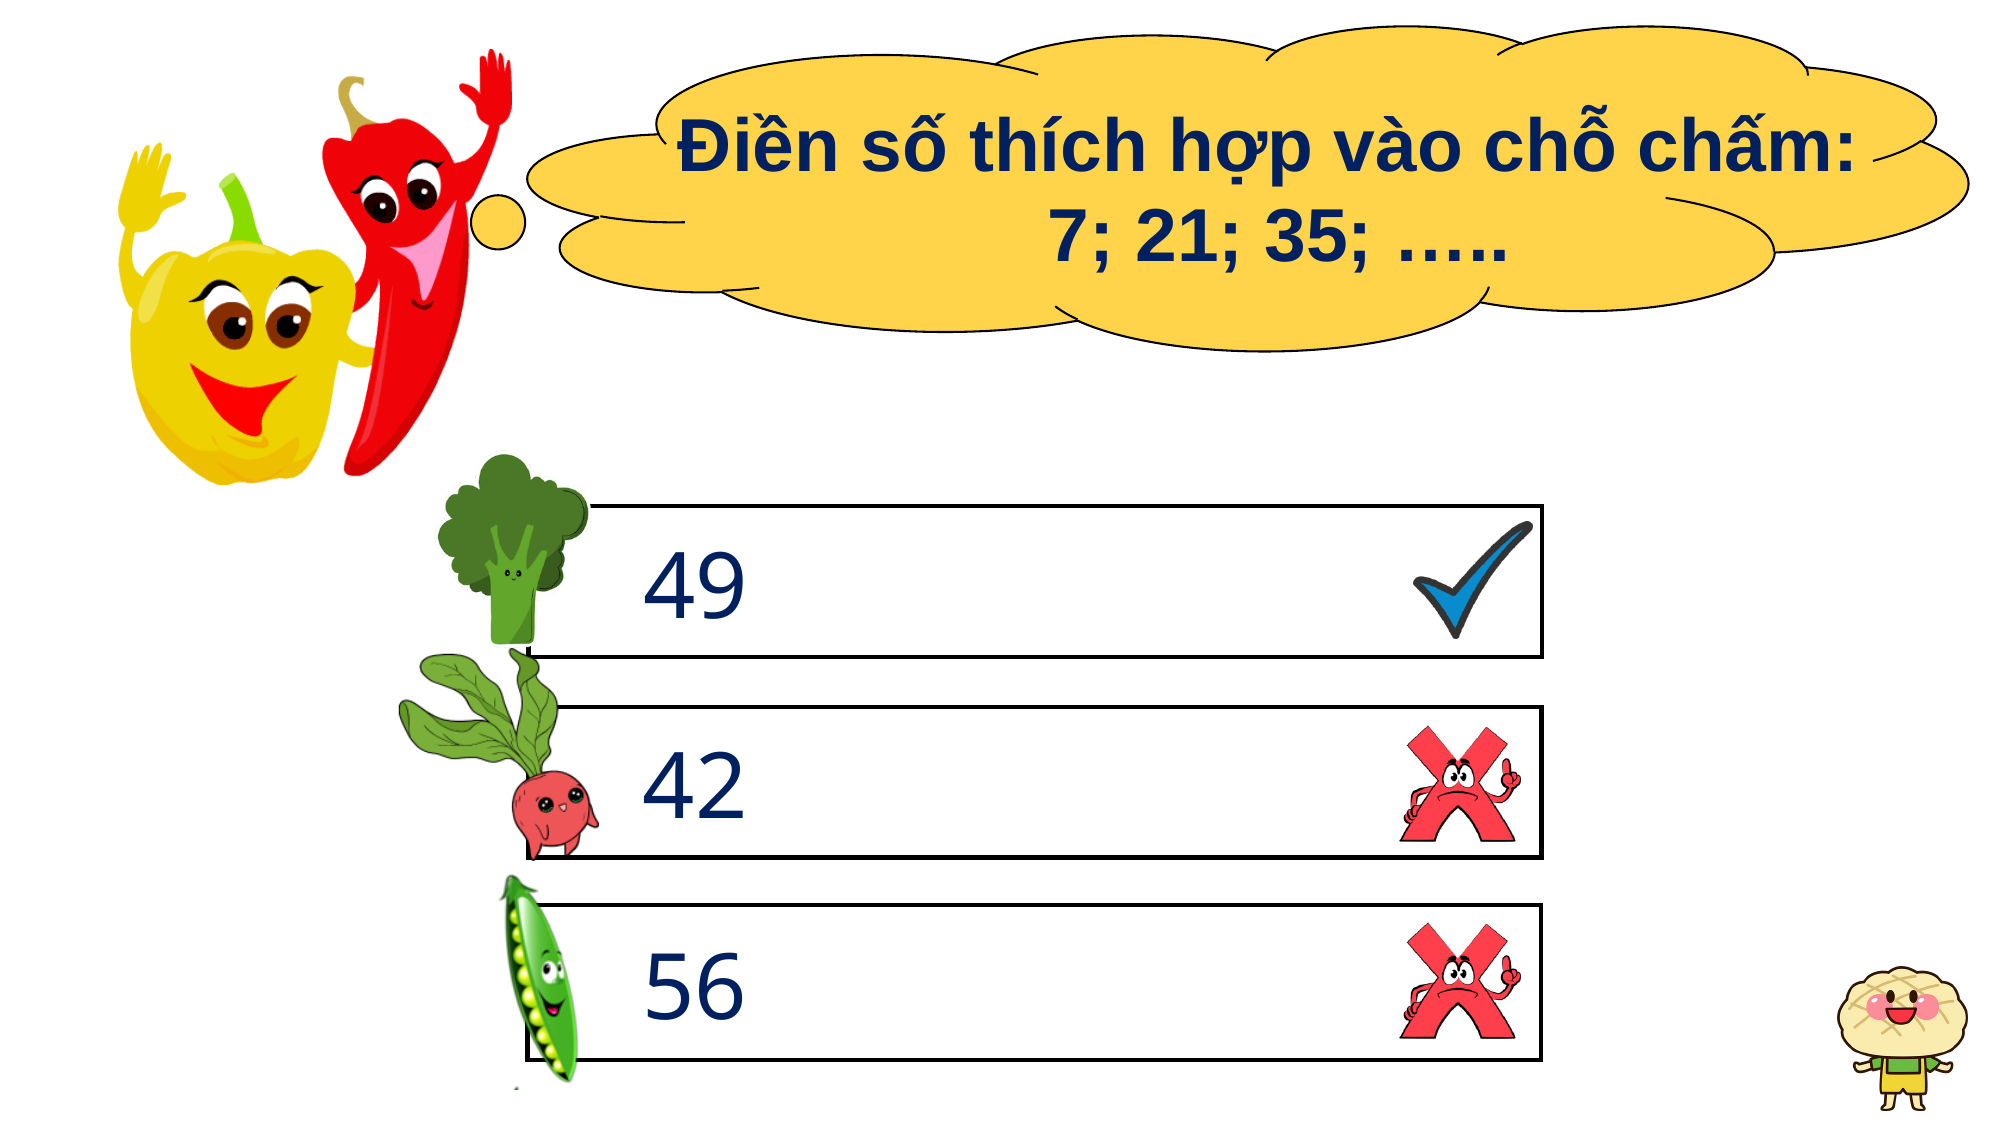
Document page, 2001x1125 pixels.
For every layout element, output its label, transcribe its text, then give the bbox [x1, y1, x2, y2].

text_box [685, 25, 1970, 239]
text_box 56 [624, 905, 1541, 1061]
picture [1399, 725, 1521, 842]
picture [1399, 922, 1521, 1039]
picture [1413, 521, 1533, 639]
text_box [512, 197, 527, 247]
picture [118, 49, 623, 861]
picture [453, 873, 624, 1090]
picture [1837, 966, 1968, 1111]
text_box Điền số thích hợp vào chỗ chấm: 7; 21; 35; ….. [650, 89, 1888, 285]
text_box [526, 133, 1745, 353]
text_box 49 [623, 506, 1542, 658]
text_box 42 [605, 706, 1542, 858]
